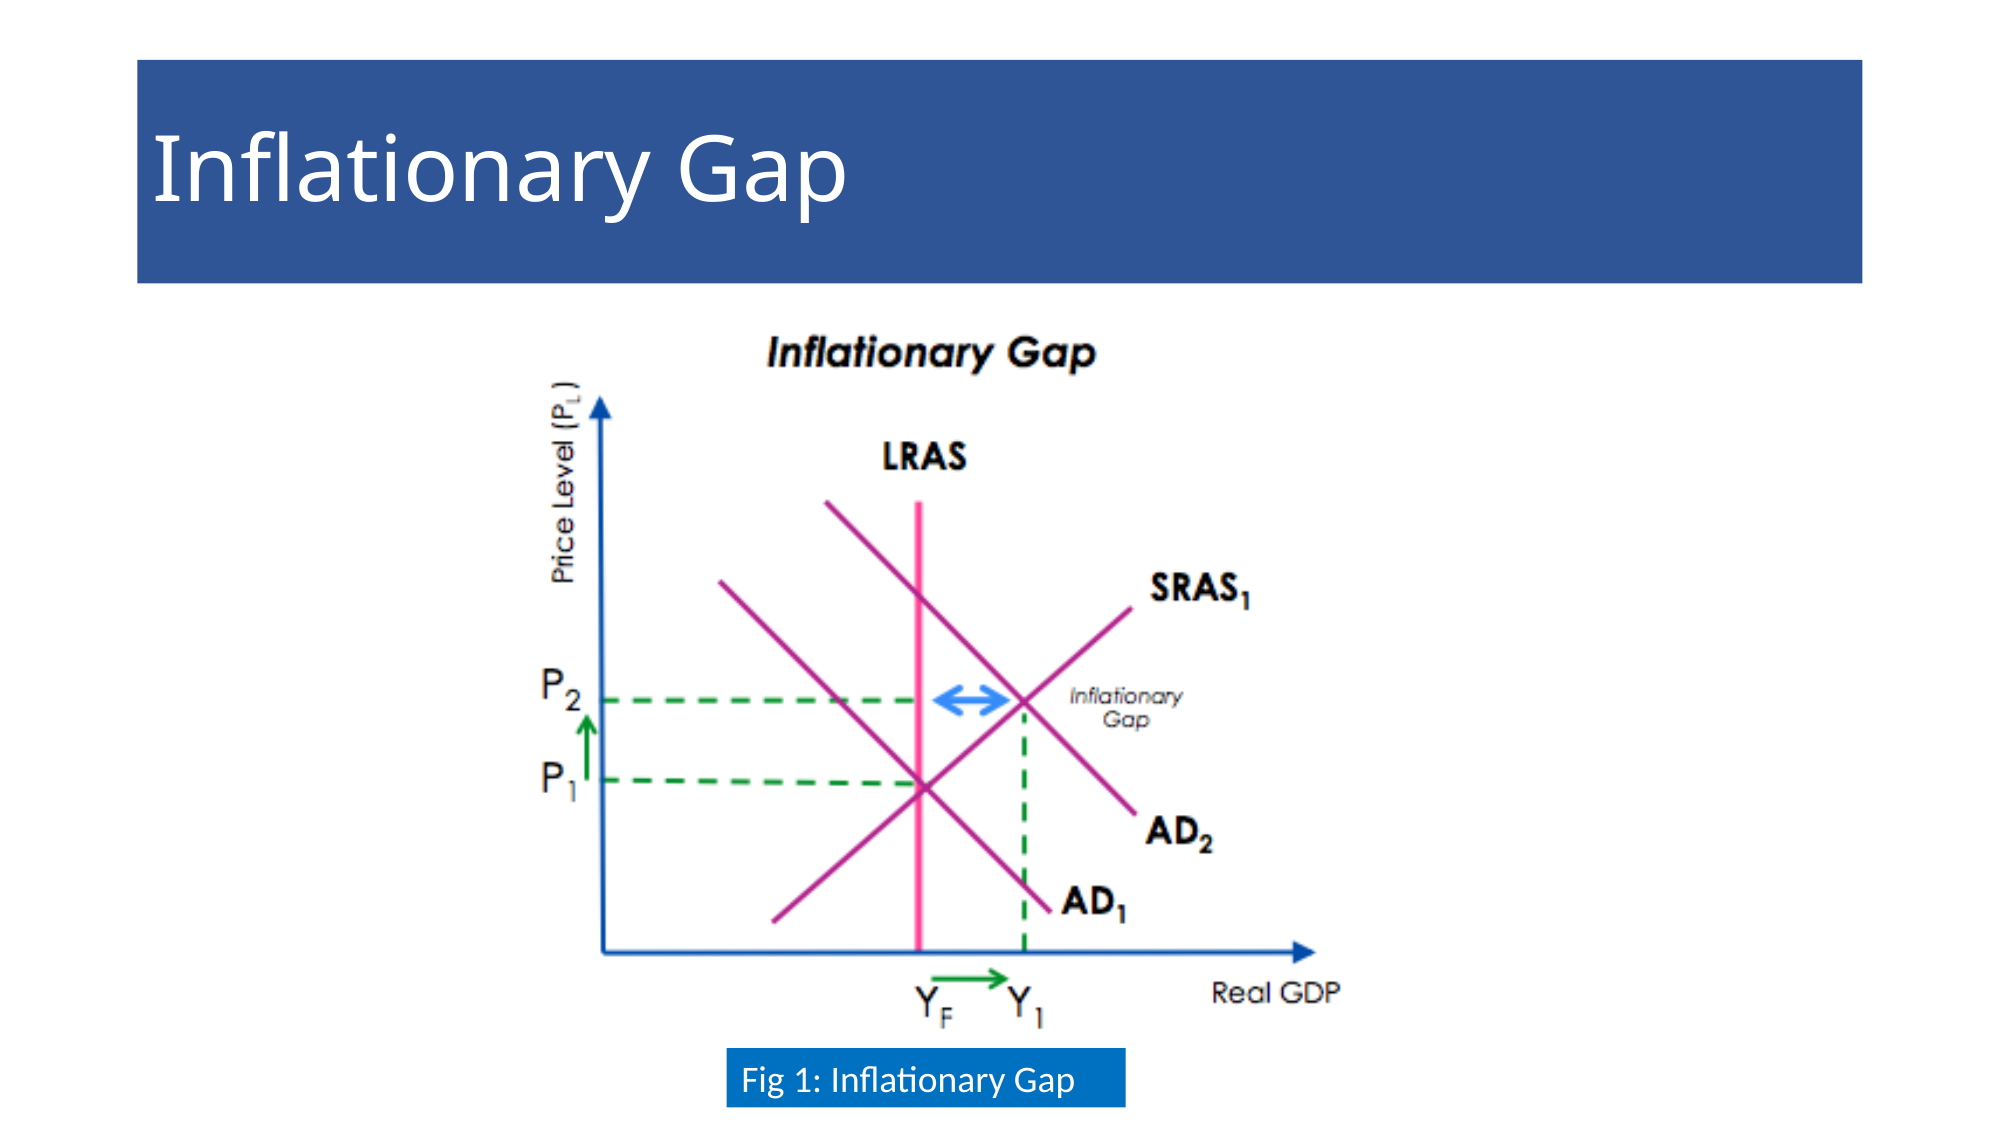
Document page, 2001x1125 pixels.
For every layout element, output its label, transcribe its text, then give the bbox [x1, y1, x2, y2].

picture [529, 302, 1364, 1048]
title Inflationary Gap [137, 59, 1863, 284]
text_box Fig 1: Inflationary Gap [726, 1048, 1126, 1108]
